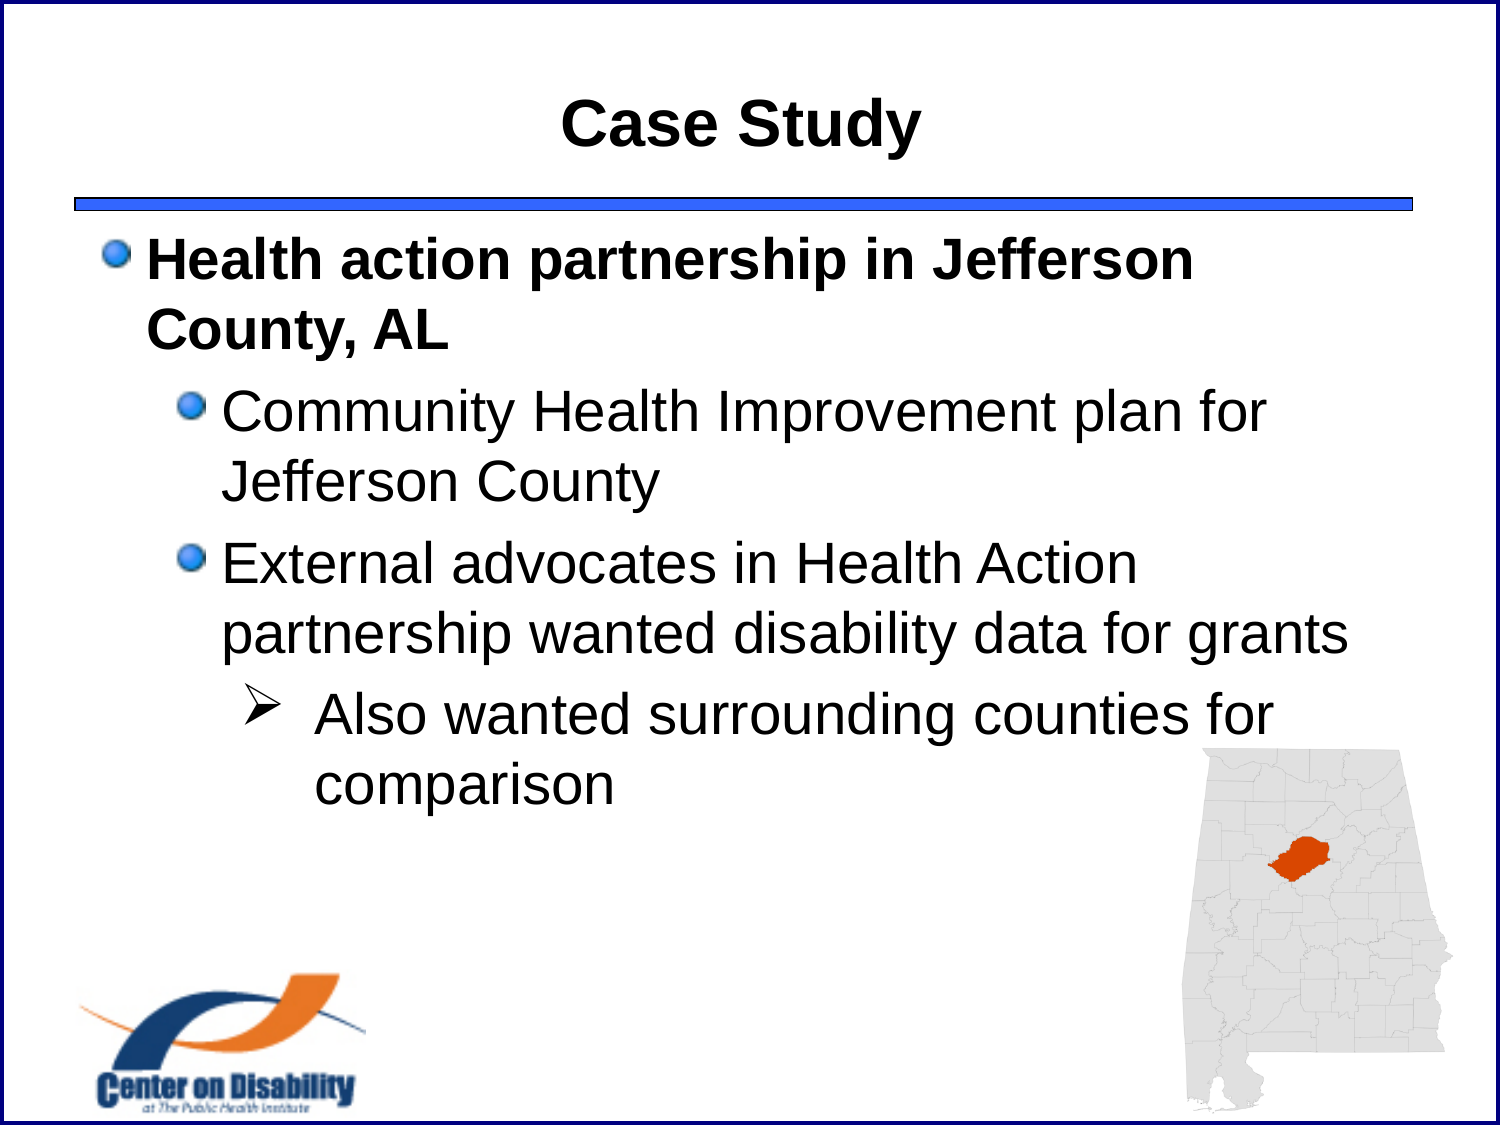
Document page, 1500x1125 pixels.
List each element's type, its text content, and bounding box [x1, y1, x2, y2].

title Case Study [58, 44, 1426, 194]
picture [164, 539, 206, 581]
picture [164, 387, 206, 429]
text_box Health action partnership in Jefferson County, AL Community Health Improvement plan for Jefferson County External advocates in Health Action partnership wanted disability data for grants Also wanted surrounding counties for comparison [75, 214, 1408, 906]
picture [74, 969, 366, 1118]
picture [1173, 741, 1457, 1118]
picture [89, 235, 131, 277]
